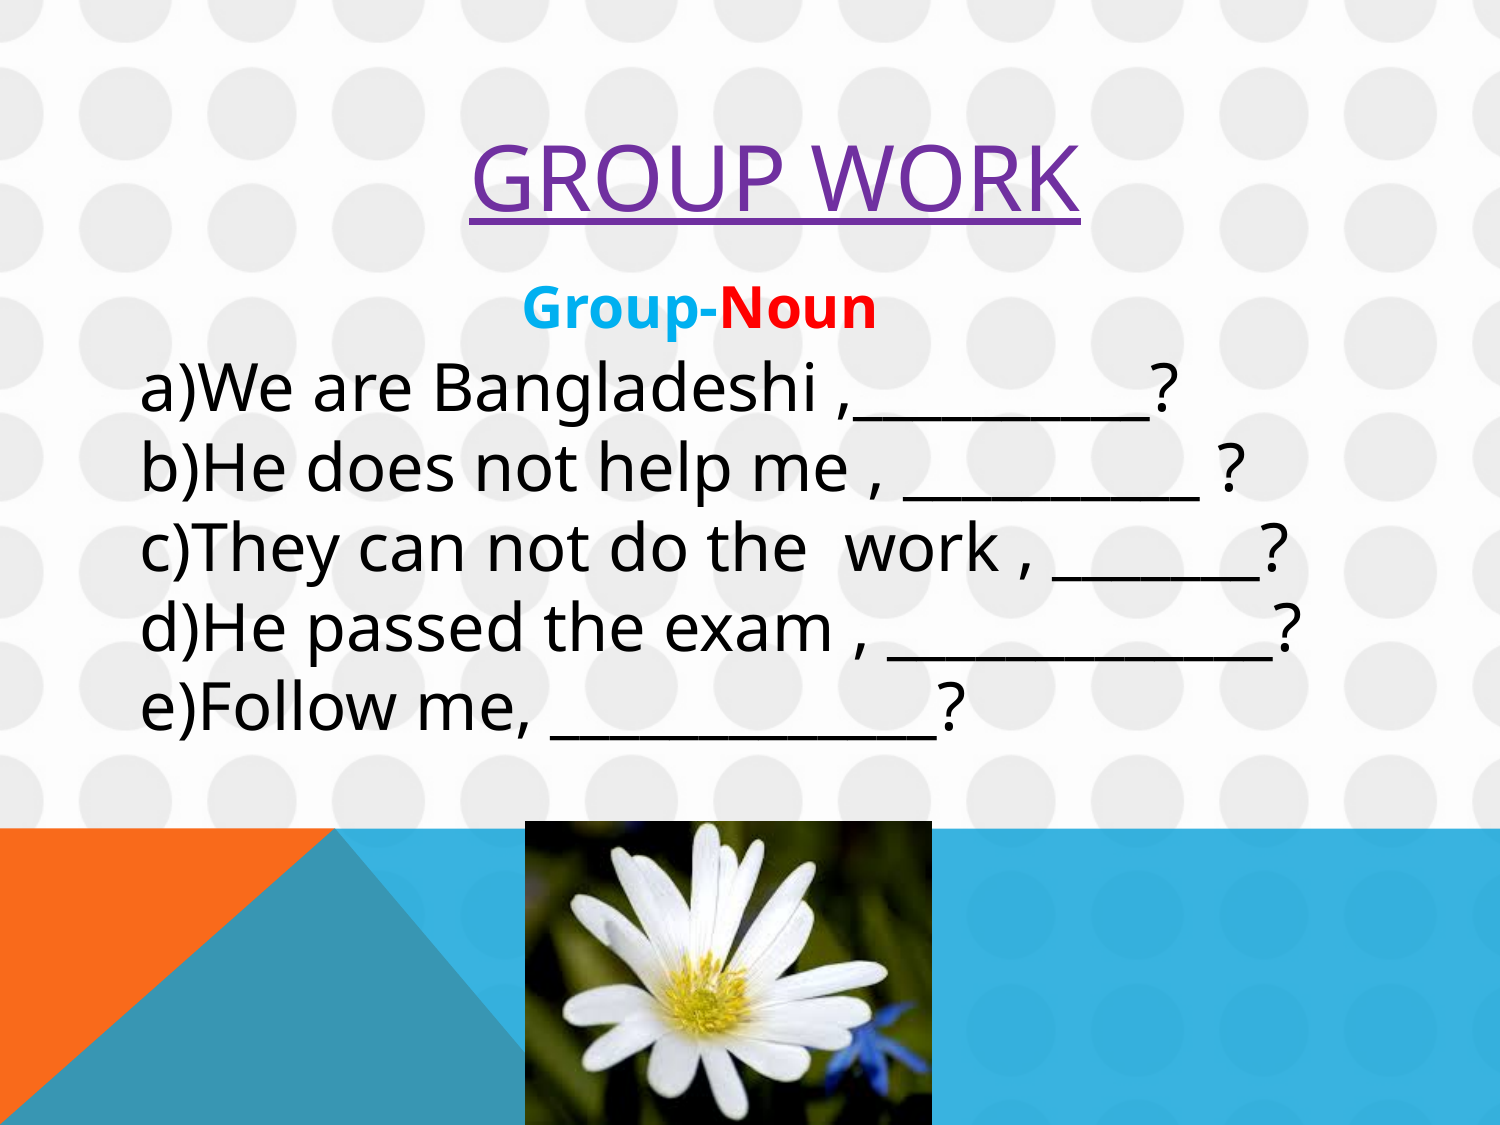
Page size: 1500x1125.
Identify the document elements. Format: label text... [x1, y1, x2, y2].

text_box GROUP WORK [125, 112, 1425, 238]
text_box Group-Noun [125, 262, 1275, 348]
text_box a)We are Bangladeshi ,__________? b)He does not help me , __________ ? c)They can not do the work , _______? d)He passed the exam , _____________? e)Follow me, _____________? [125, 337, 1425, 832]
picture [524, 821, 932, 1125]
